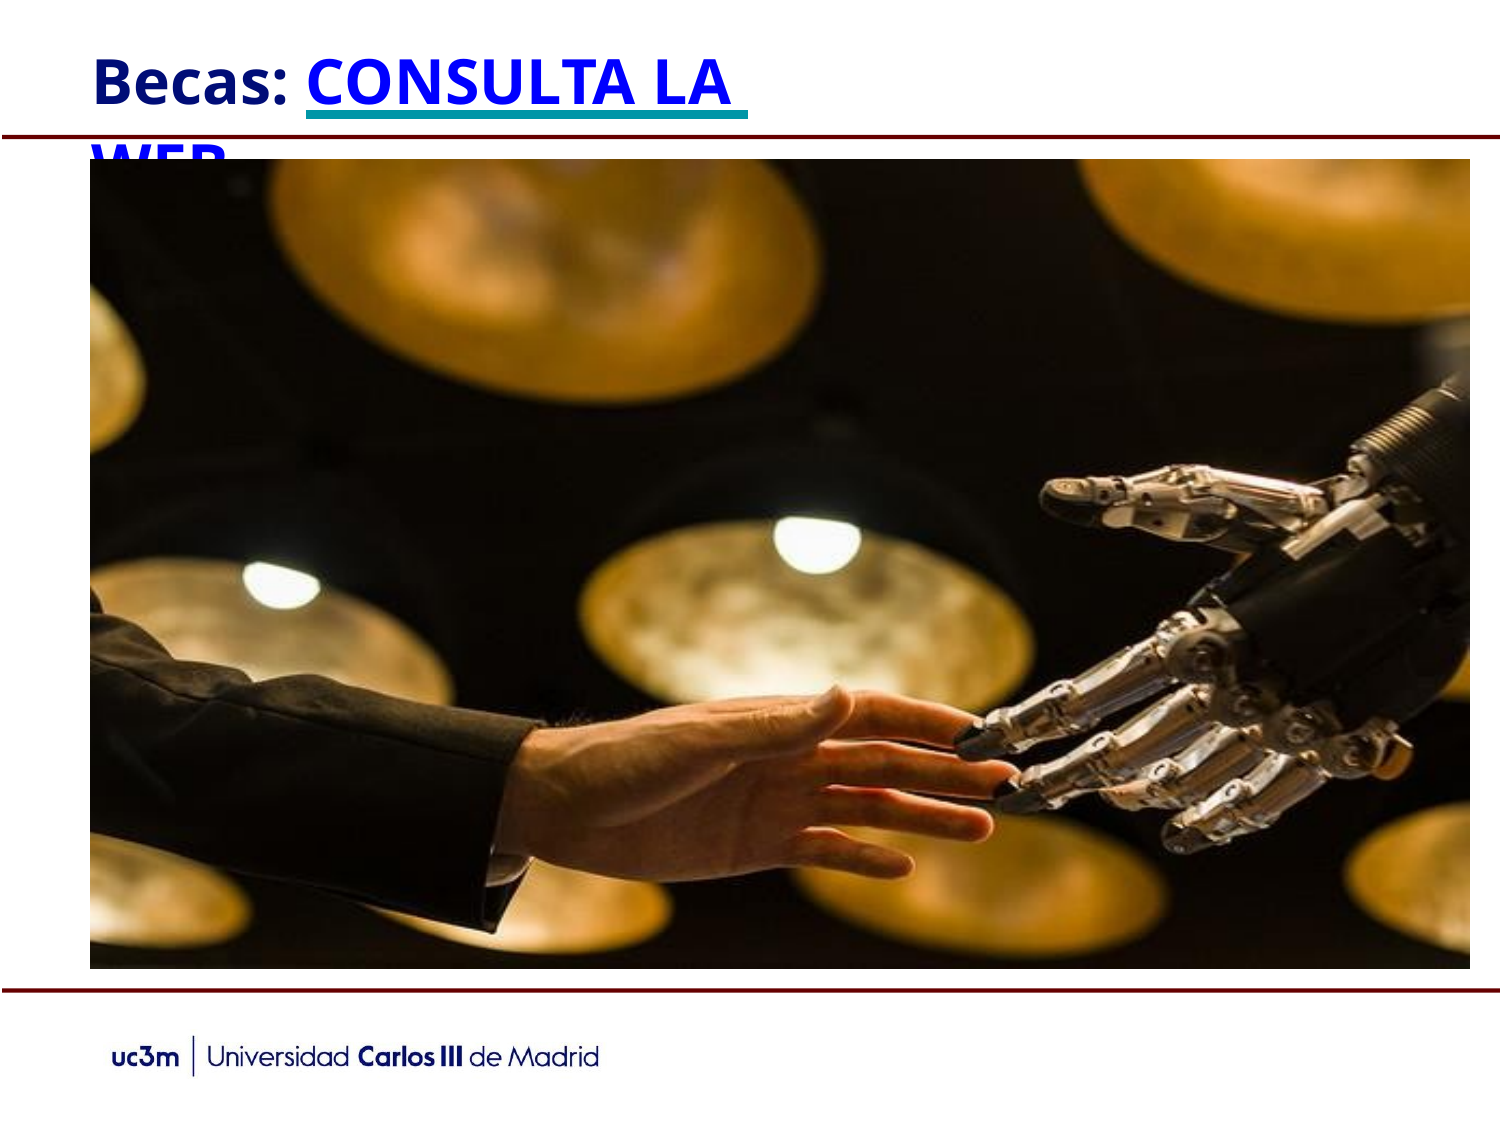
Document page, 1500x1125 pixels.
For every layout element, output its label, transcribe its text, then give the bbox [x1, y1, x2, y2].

title Becas: CONSULTA LA WEB [89, 40, 852, 158]
text_box [2, 988, 1500, 993]
picture [90, 159, 1470, 969]
picture [103, 1029, 607, 1079]
text_box [2, 134, 89, 140]
text_box [852, 134, 1500, 140]
